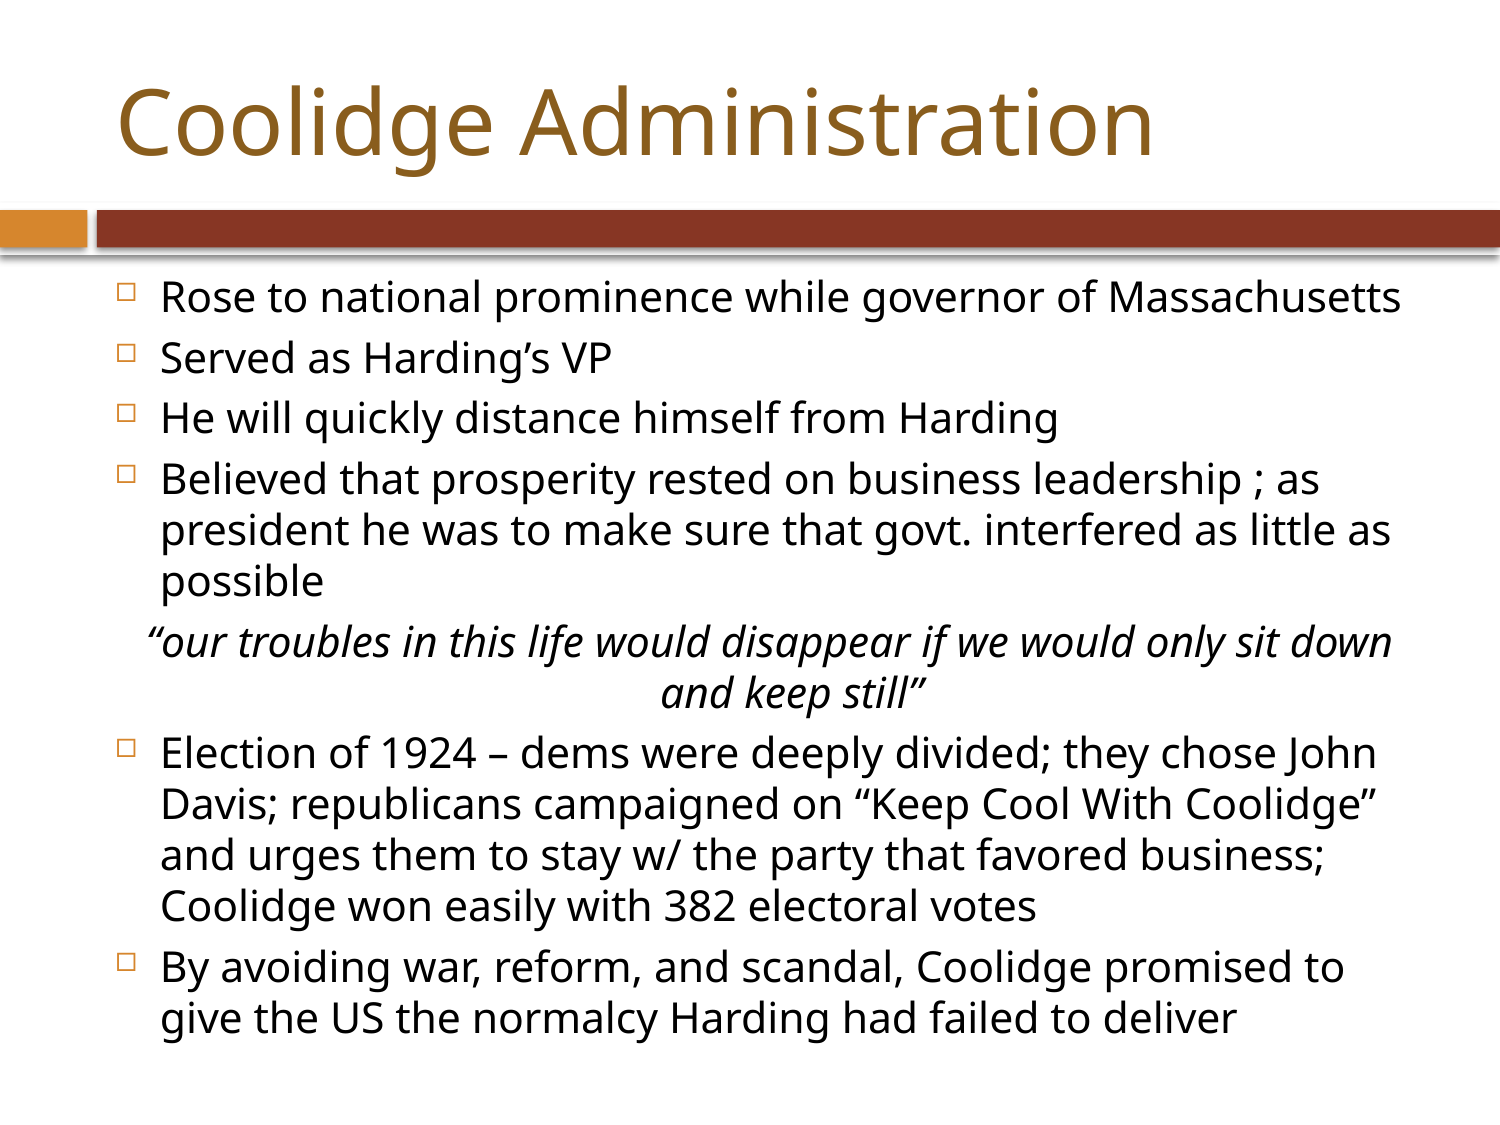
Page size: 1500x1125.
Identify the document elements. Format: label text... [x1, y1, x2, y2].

title Coolidge Administration [100, 37, 1438, 200]
list Rose to national prominence while governor of Massachusetts Served as Harding’s VP He will quickly distance himself from Harding Believed that prosperity rested on business leadership ; as president he was to make sure that govt. interfered as little as possible “our troubles in this life would disappear if we would only sit down and keep still” Election of 1924 – dems were deeply divided; they chose John Davis; republicans campaigned on “Keep Cool With Coolidge” and urges them to stay w/ the party that favored business; Coolidge won easily with 382 electoral votes By avoiding war, reform, and scandal, Coolidge promised to give the US the normalcy Harding had failed to deliver [100, 262, 1438, 1088]
